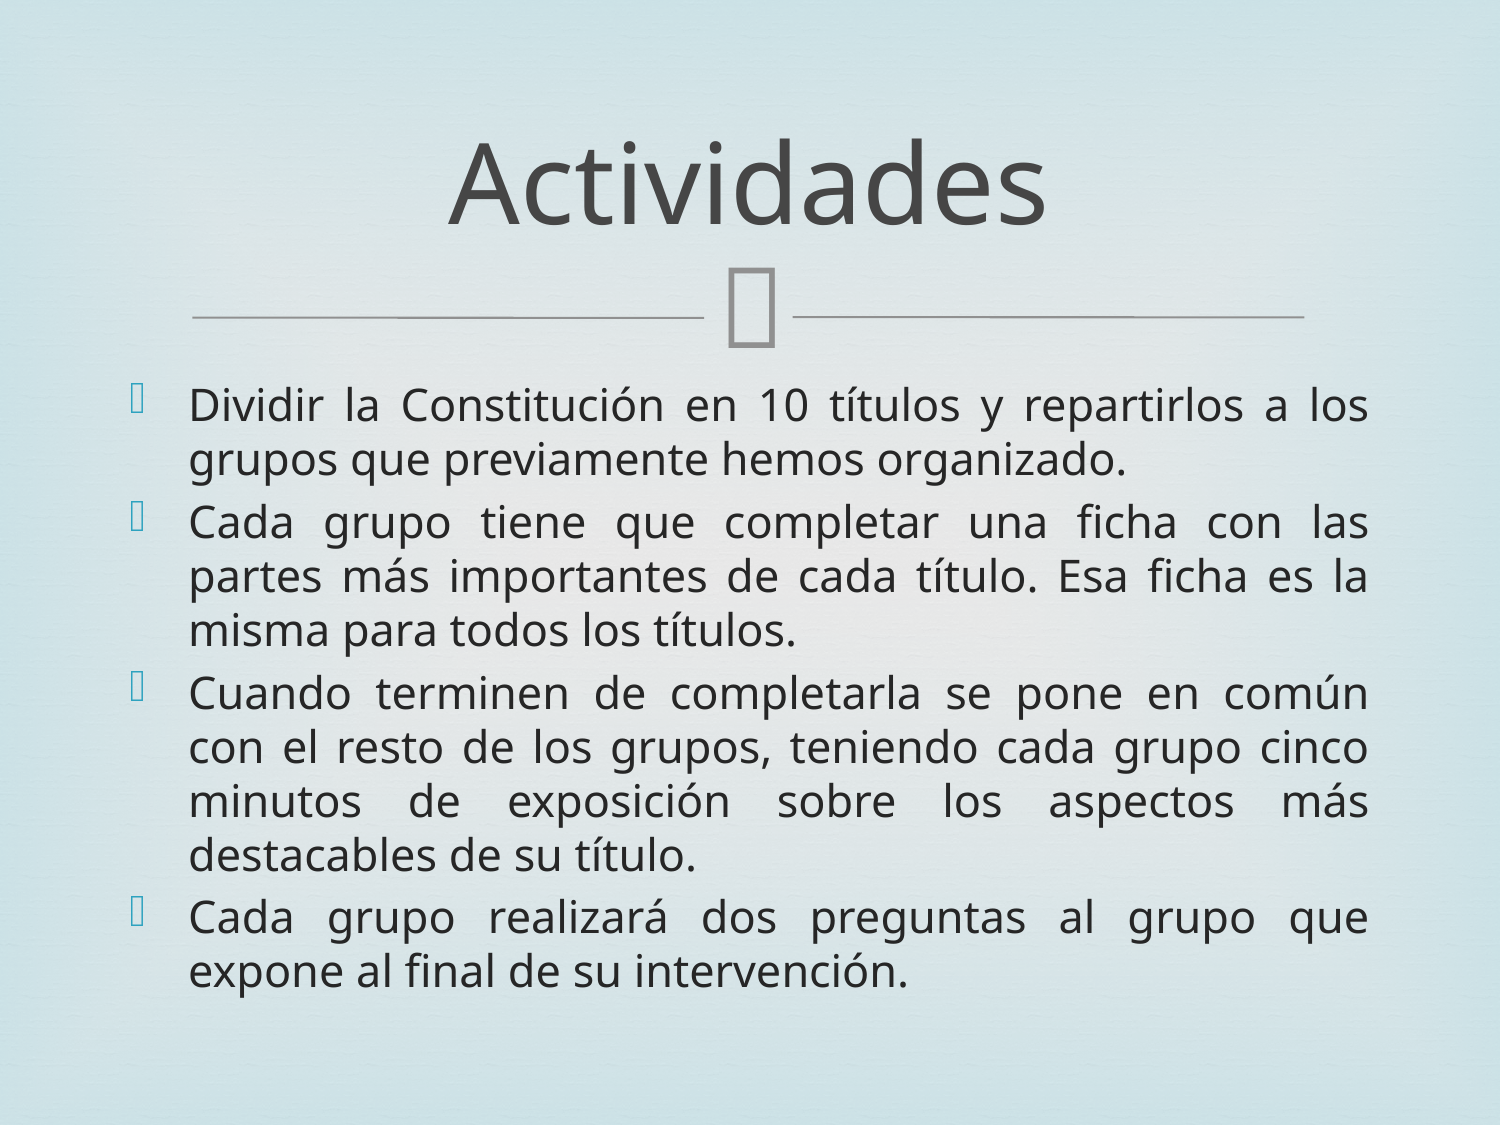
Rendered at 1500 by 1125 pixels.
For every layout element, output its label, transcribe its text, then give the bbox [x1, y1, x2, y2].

list Dividir la Constitución en 10 títulos y repartirlos a los grupos que previamente hemos organizado. Cada grupo tiene que completar una ficha con las partes más importantes de cada título. Esa ficha es la misma para todos los títulos. Cuando terminen de completarla se pone en común con el resto de los grupos, teniendo cada grupo cinco minutos de exposición sobre los aspectos más destacables de su título. Cada grupo realizará dos preguntas al grupo que expone al final de su intervención. [114, 368, 1386, 1005]
title Actividades [112, 93, 1386, 267]
